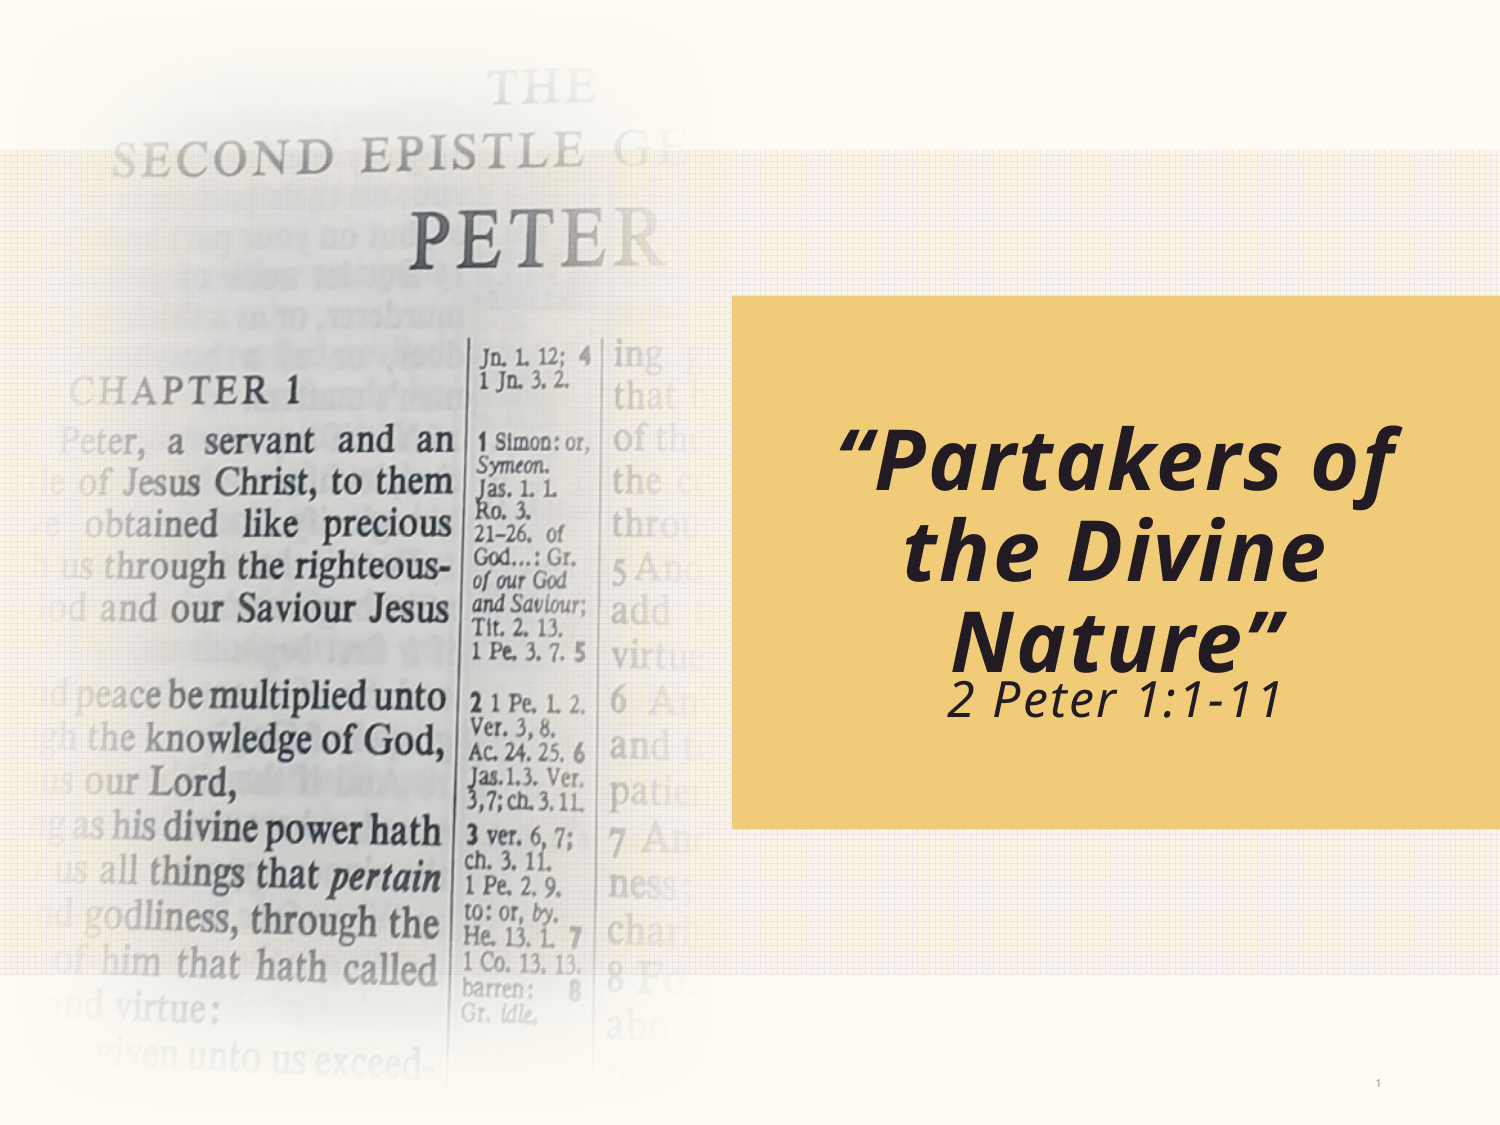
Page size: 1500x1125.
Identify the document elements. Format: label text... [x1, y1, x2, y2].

picture [0, 0, 733, 1125]
title “Partakers of the Divine Nature” [767, 390, 1465, 719]
slide_number 1 [1059, 1065, 1397, 1103]
list 2 Peter 1:1-11 [930, 659, 1302, 738]
